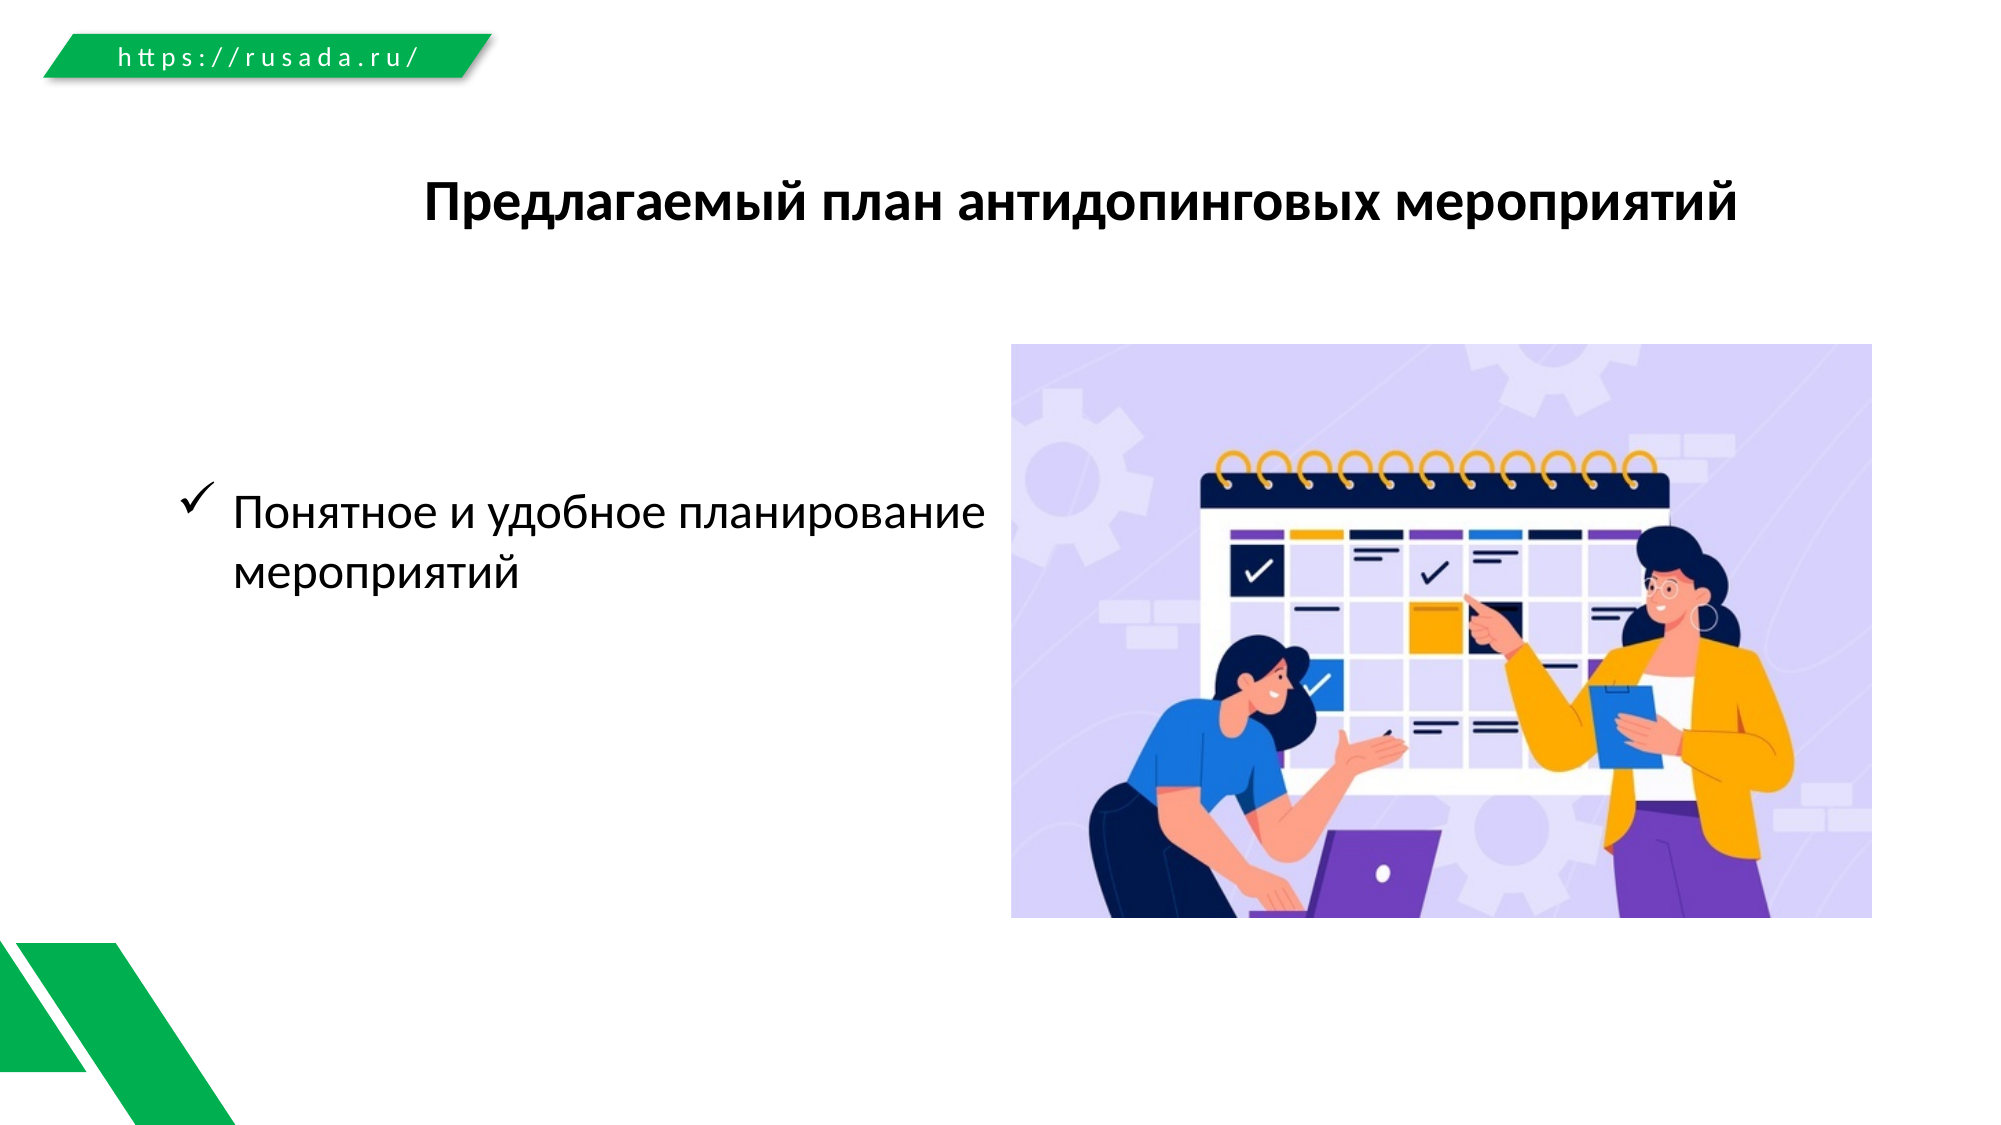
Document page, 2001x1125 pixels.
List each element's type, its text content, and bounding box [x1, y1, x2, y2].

text_box Понятное и удобное планирование мероприятий [161, 470, 1011, 606]
text_box Предлагаемый план антидопинговых мероприятий [383, 154, 1781, 240]
picture [1011, 344, 1872, 918]
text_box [42, 33, 492, 78]
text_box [0, 890, 236, 1125]
